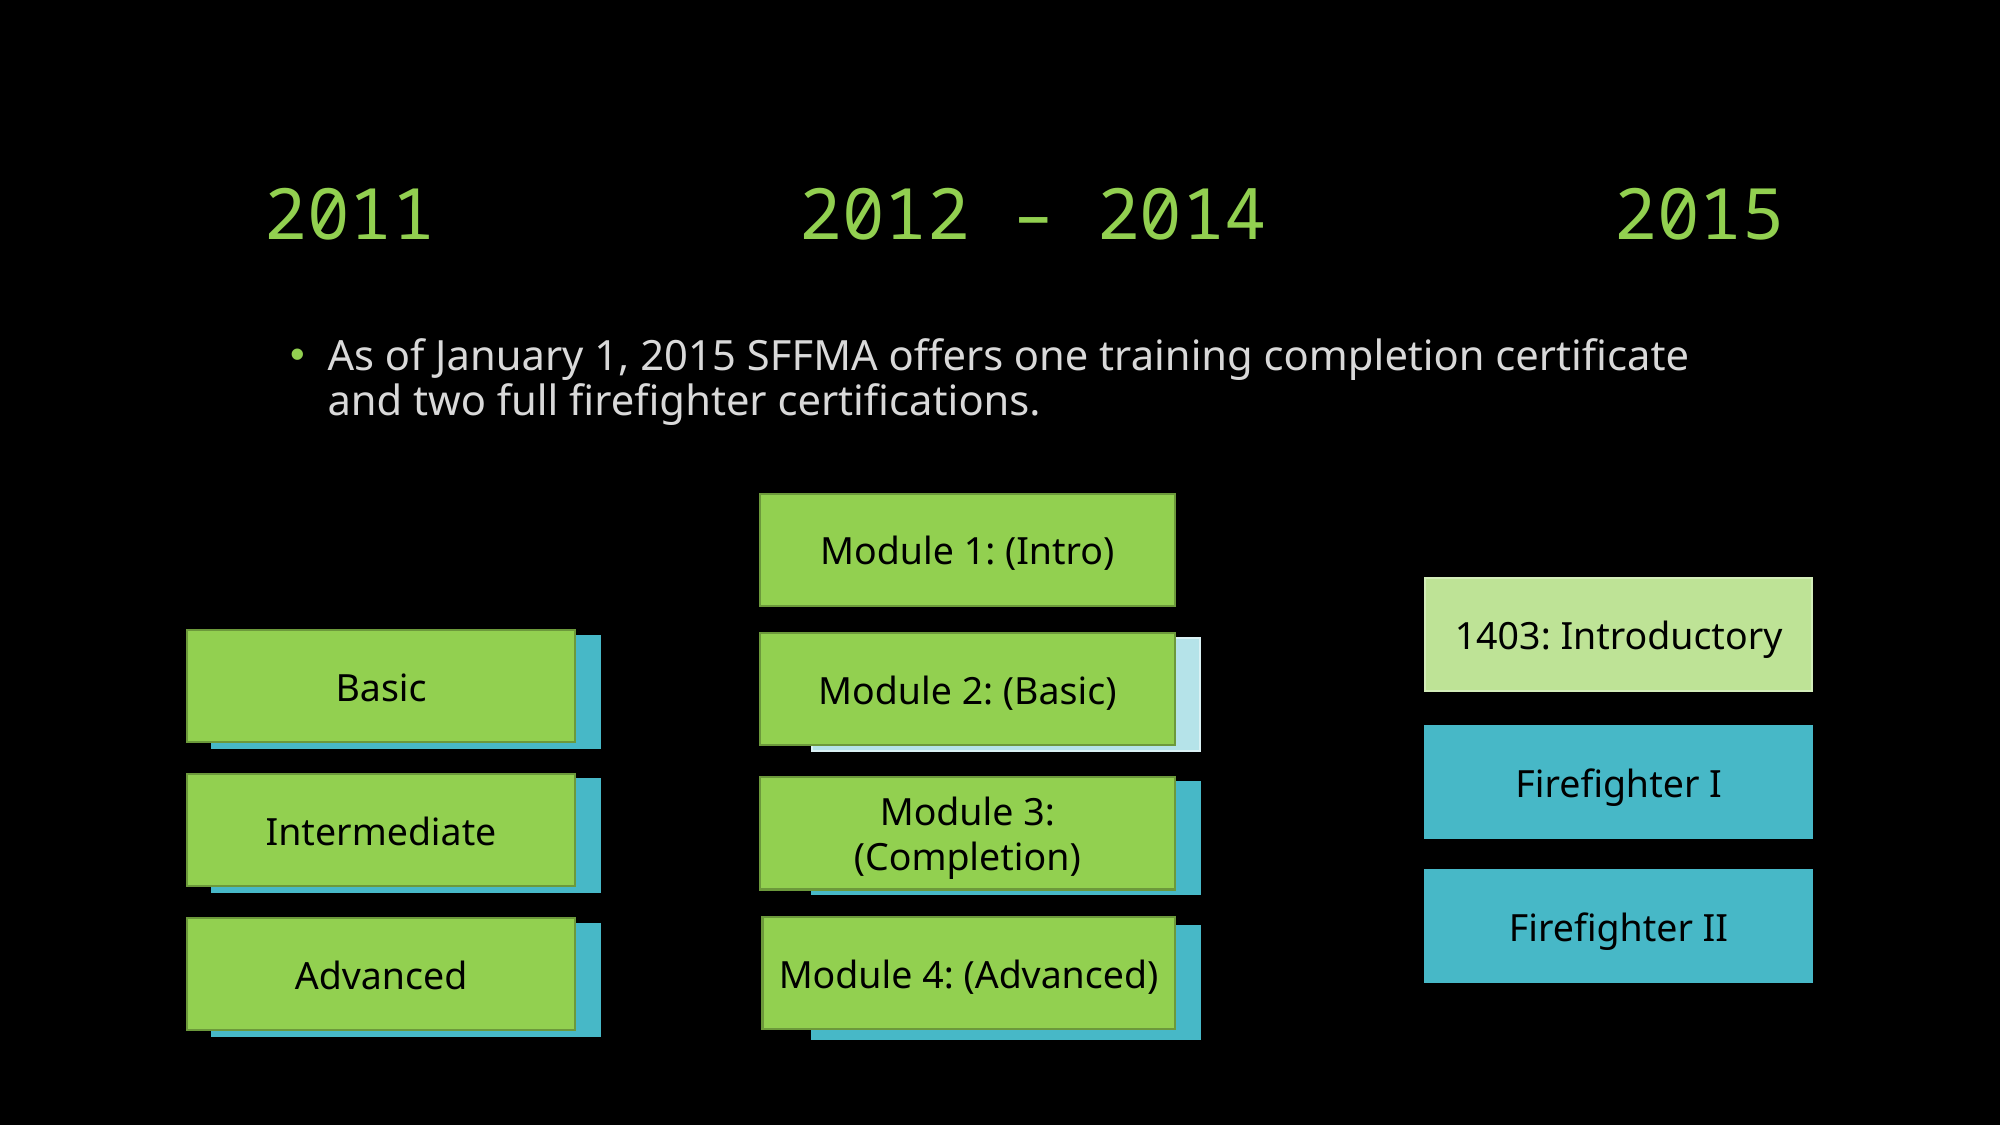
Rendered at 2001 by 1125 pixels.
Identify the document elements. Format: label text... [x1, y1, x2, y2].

text_box Firefighter II [811, 925, 1201, 1040]
text_box Advanced Accredited [211, 923, 601, 1037]
text_box 1403: Introductory [1424, 577, 1813, 692]
text_box Advanced [186, 917, 576, 1031]
title 2011 2012 – 2014 2015 [249, 75, 1900, 263]
text_box Module 3: (Completion) [759, 776, 1176, 891]
text_box Module 2: (Basic) [759, 632, 1176, 746]
text_box Basic Accredited [211, 635, 601, 749]
text_box Firefighter I [1424, 725, 1813, 839]
text_box As of January 1, 2015 SFFMA offers one training completion certificate and two full firefighter certifications. [274, 327, 1775, 630]
text_box Intermediate [186, 773, 576, 887]
text_box Basic Accredited [811, 637, 1201, 752]
text_box Module 4: (Advanced) [761, 916, 1176, 1030]
text_box Firefighter II [1424, 869, 1813, 983]
text_box Firefighter I [811, 781, 1201, 895]
text_box Module 1: (Intro) [759, 493, 1176, 607]
text_box Basic [186, 629, 576, 743]
text_box Intermediate Accredited [211, 778, 601, 893]
